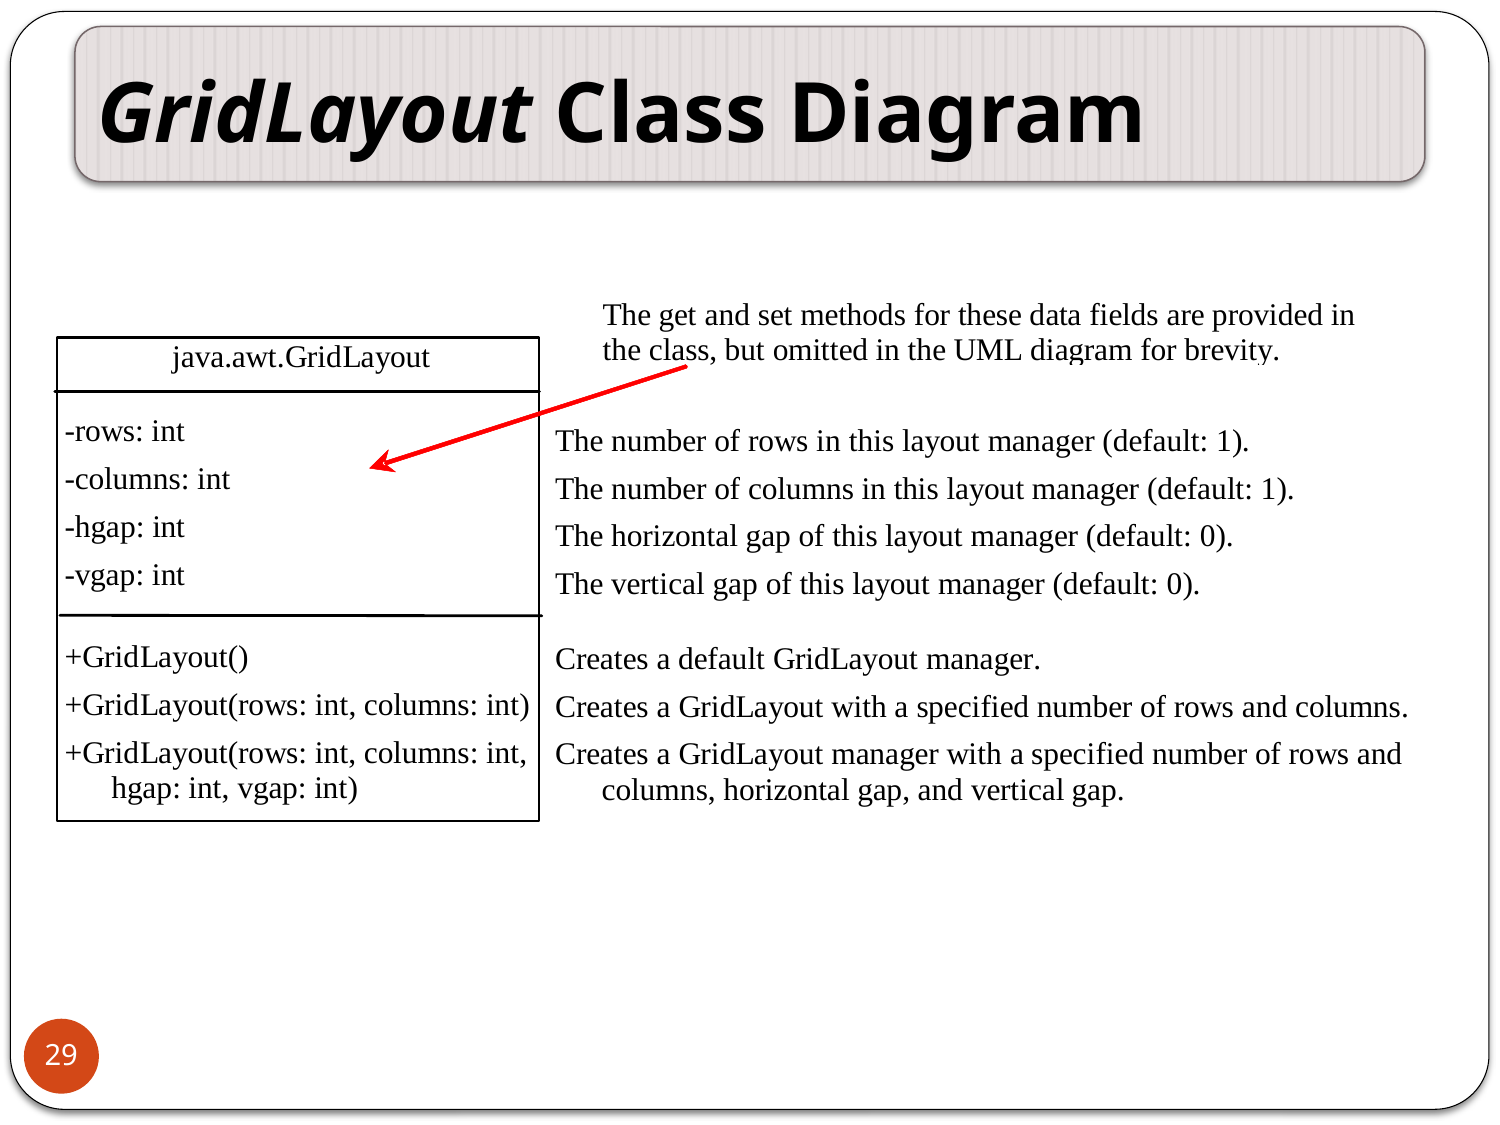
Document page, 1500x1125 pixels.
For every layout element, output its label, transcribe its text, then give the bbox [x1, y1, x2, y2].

slide_number 29 [23, 1018, 99, 1094]
text_box GridLayout Class Diagram [74, 25, 1426, 183]
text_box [49, 262, 1438, 848]
